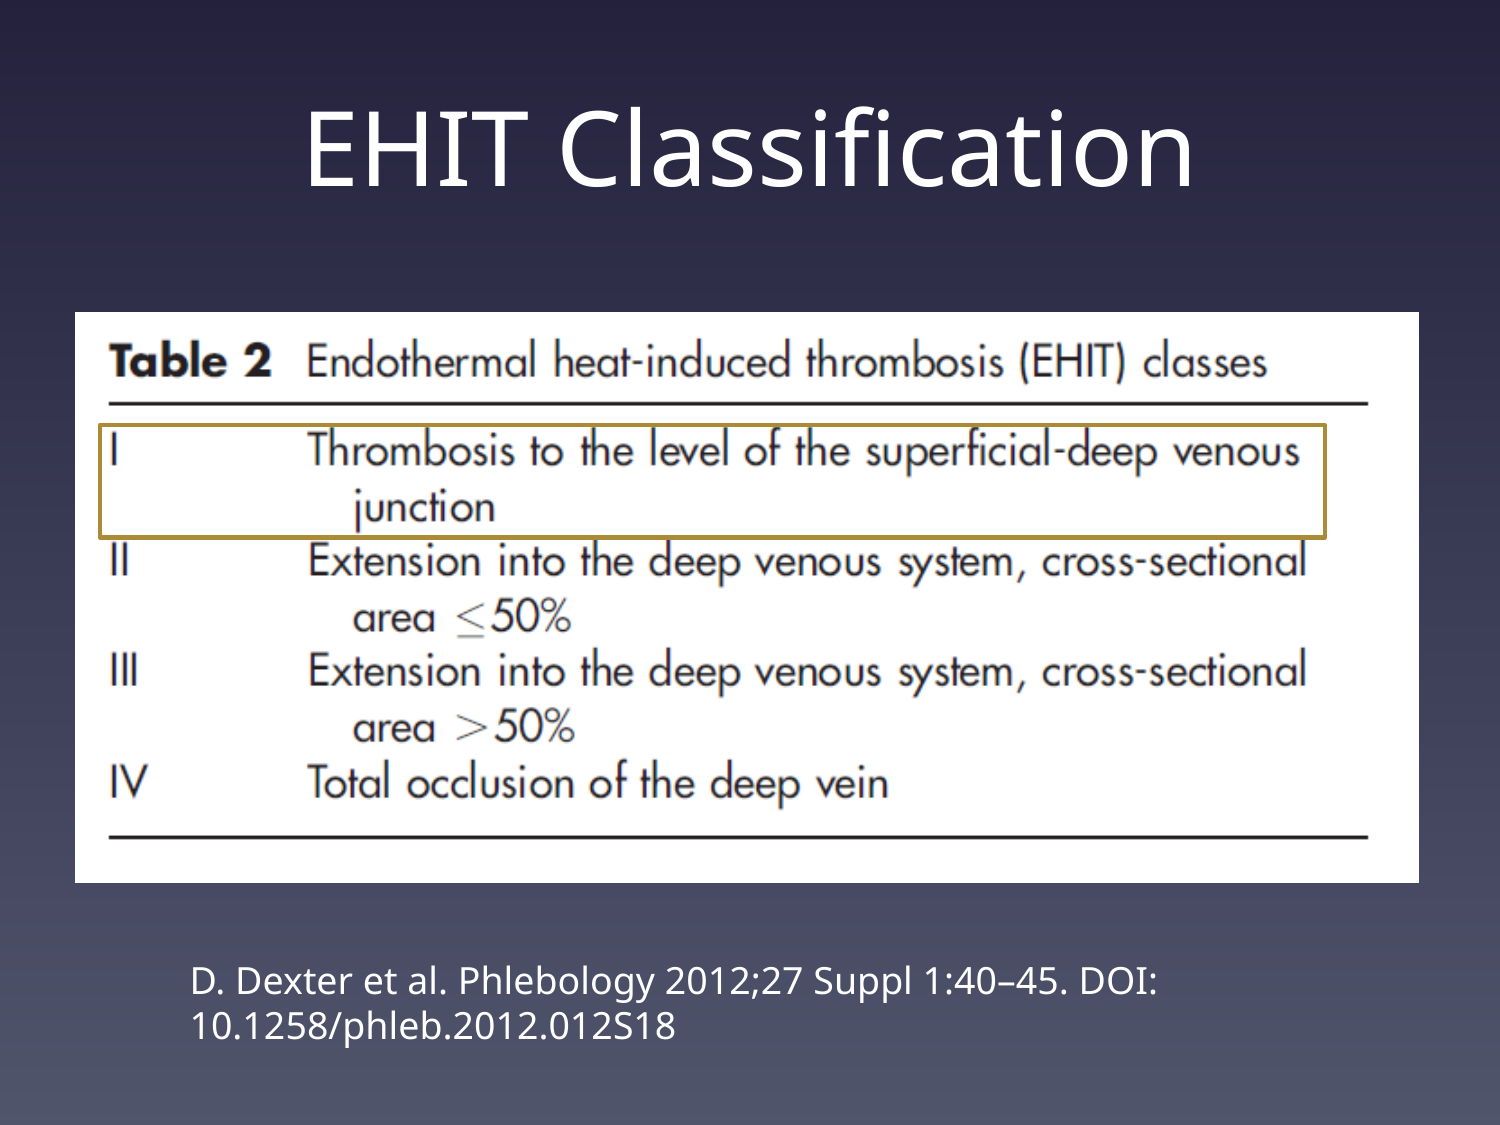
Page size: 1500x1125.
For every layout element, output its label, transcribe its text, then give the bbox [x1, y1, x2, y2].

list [74, 312, 1420, 883]
text_box D. Dexter et al. Phlebology 2012;27 Suppl 1:40–45. DOI: 10.1258/phleb.2012.012S18 [174, 949, 1363, 1055]
title EHIT Classification [75, 75, 1425, 263]
